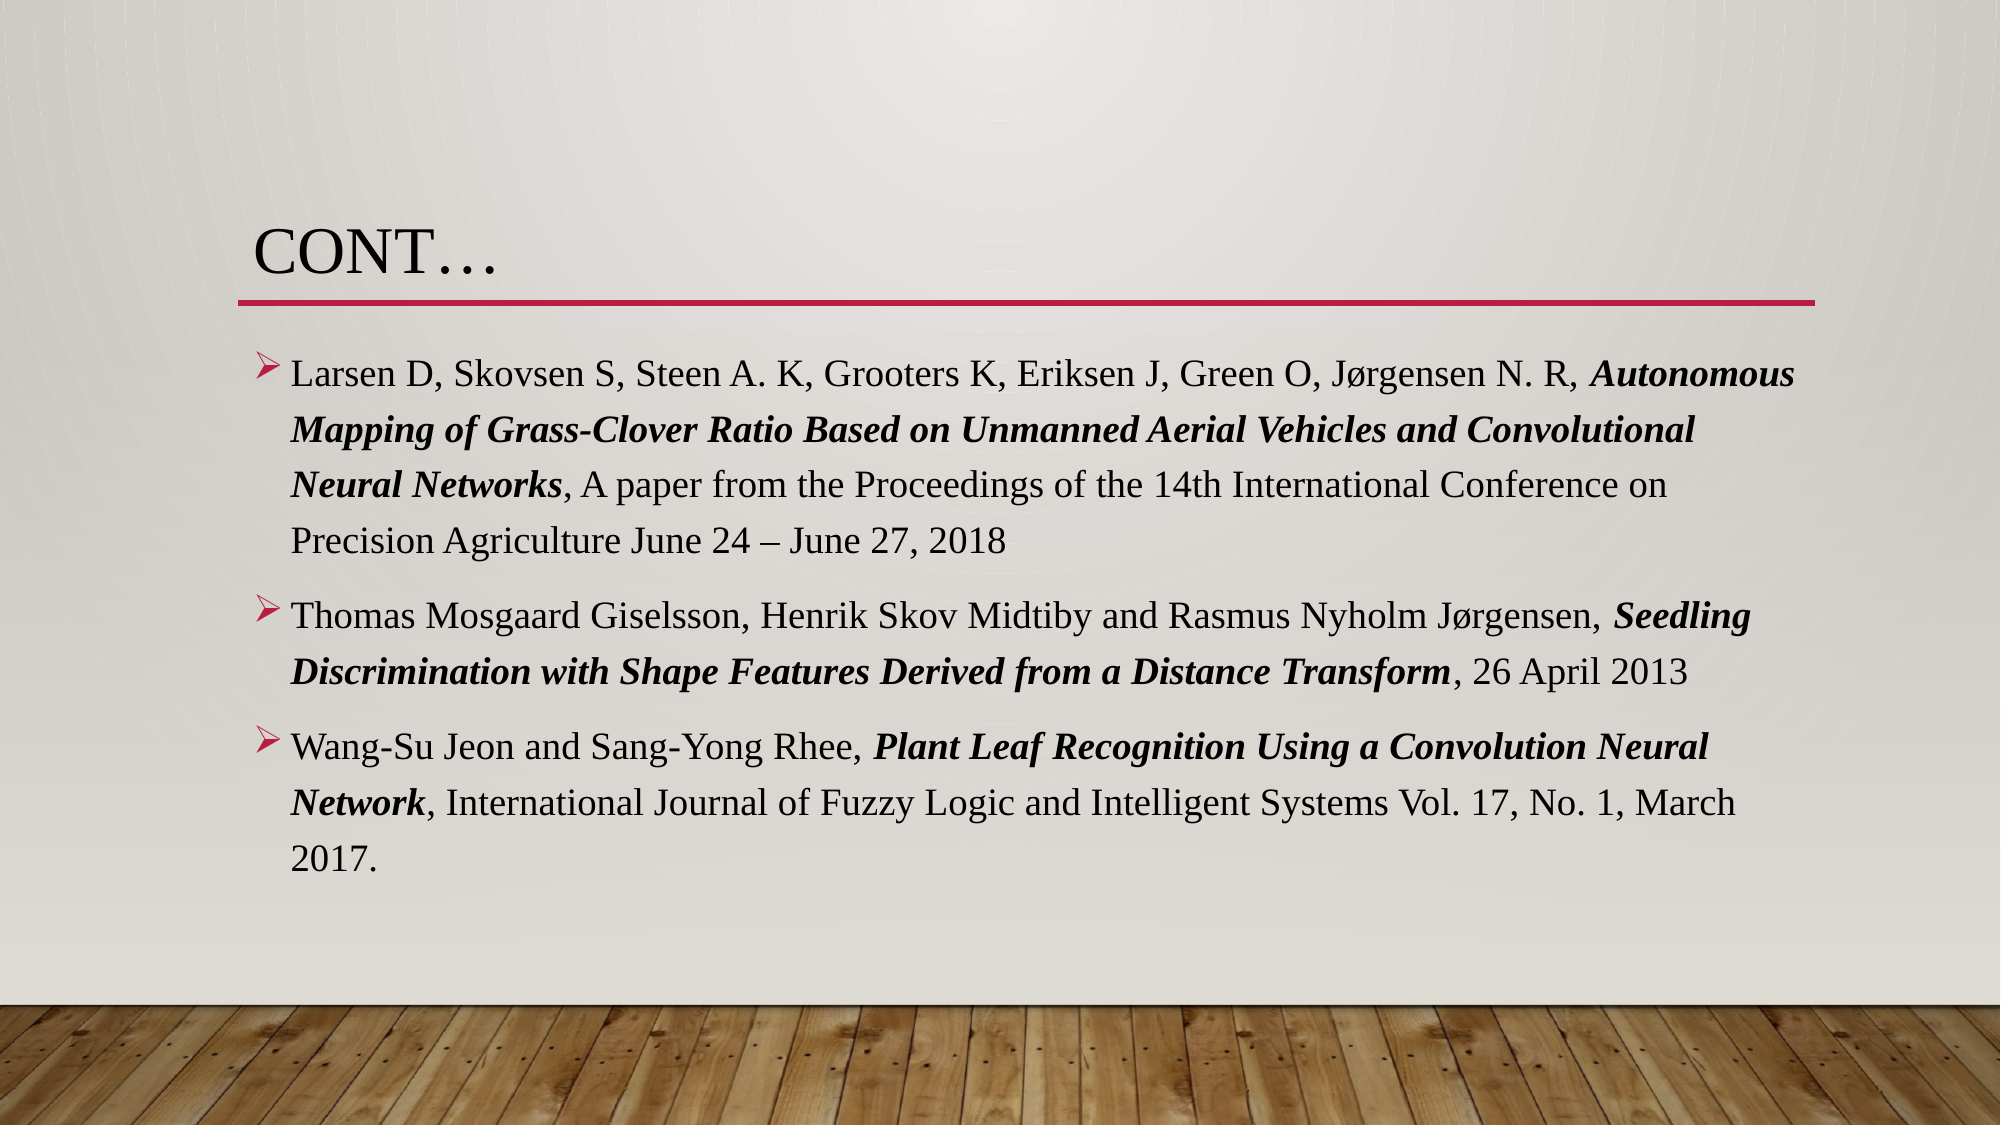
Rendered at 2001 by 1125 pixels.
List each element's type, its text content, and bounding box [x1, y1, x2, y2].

title Cont… [238, 208, 1814, 330]
picture [0, 1005, 2000, 1125]
list Larsen D, Skovsen S, Steen A. K, Grooters K, Eriksen J, Green O, Jørgensen N. R, Autonomous Mapping of Grass-Clover Ratio Based on Unmanned Aerial Vehicles and Convolutional Neural Networks, A paper from the Proceedings of the 14th International Conference on Precision Agriculture June 24 – June 27, 2018 Thomas Mosgaard Giselsson, Henrik Skov Midtiby and Rasmus Nyholm Jørgensen, Seedling Discrimination with Shape Features Derived from a Distance Transform, 26 April 2013 Wang-Su Jeon and Sang-Yong Rhee, Plant Leaf Recognition Using a Convolution Neural Network, International Journal of Fuzzy Logic and Intelligent Systems Vol. 17, No. 1, March 2017. [238, 330, 1814, 897]
